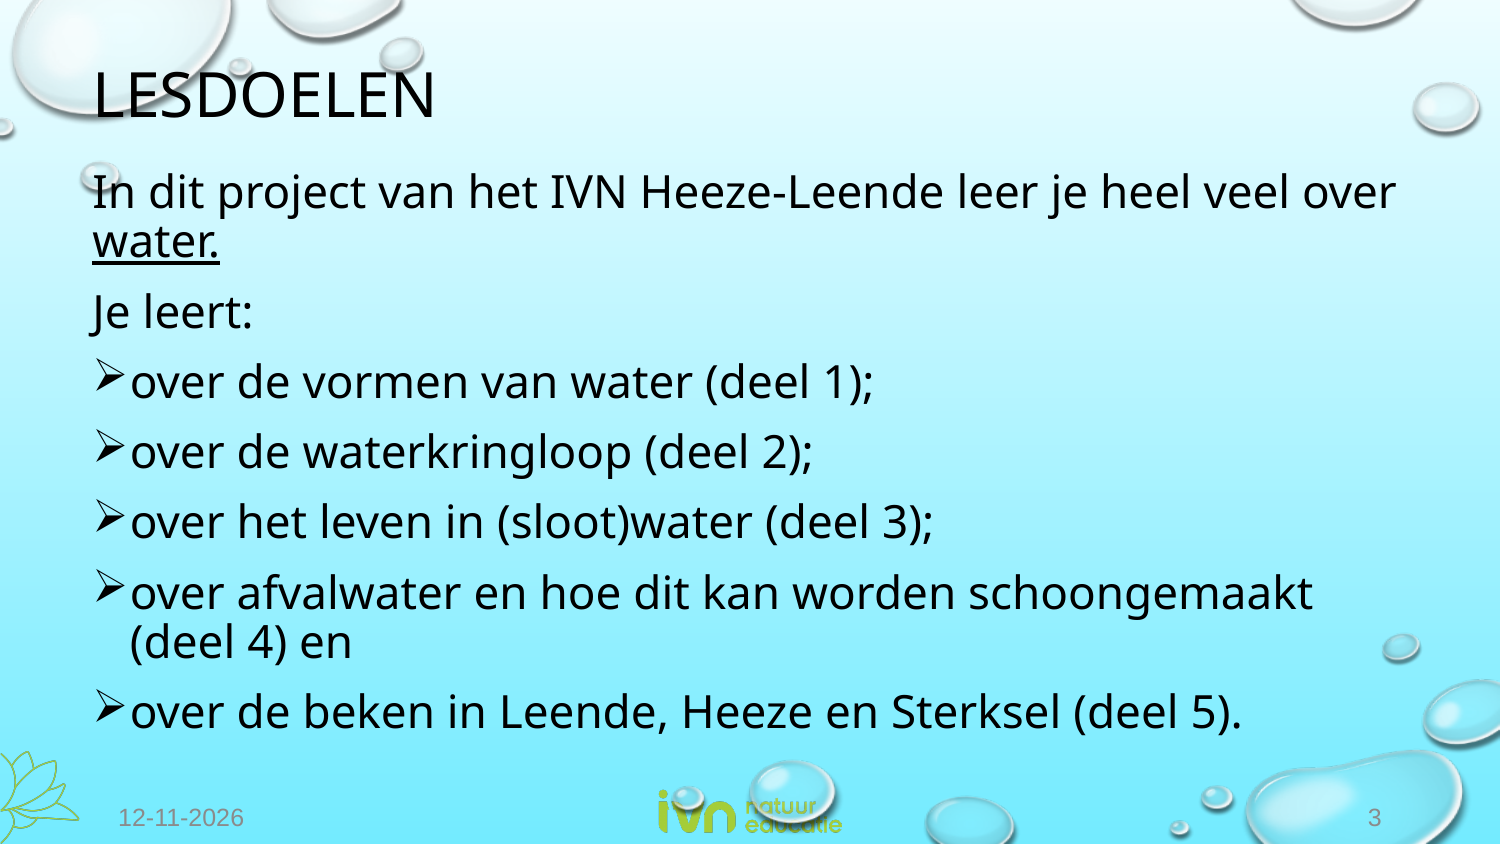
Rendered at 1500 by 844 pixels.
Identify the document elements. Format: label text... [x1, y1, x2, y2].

title LESDOELEN [92, 63, 1408, 169]
slide_number 3 [1059, 794, 1397, 840]
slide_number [103, 794, 441, 840]
picture [0, 0, 1500, 844]
list In dit project van het IVN Heeze-Leende leer je heel veel over water. Je leert: over de vormen van water (deel 1); over de waterkringloop (deel 2); over het leven in (sloot)water (deel 3); over afvalwater en hoe dit kan worden schoongemaakt (deel 4) en over de beken in Leende, Heeze en Sterksel (deel 5). [92, 169, 1408, 737]
